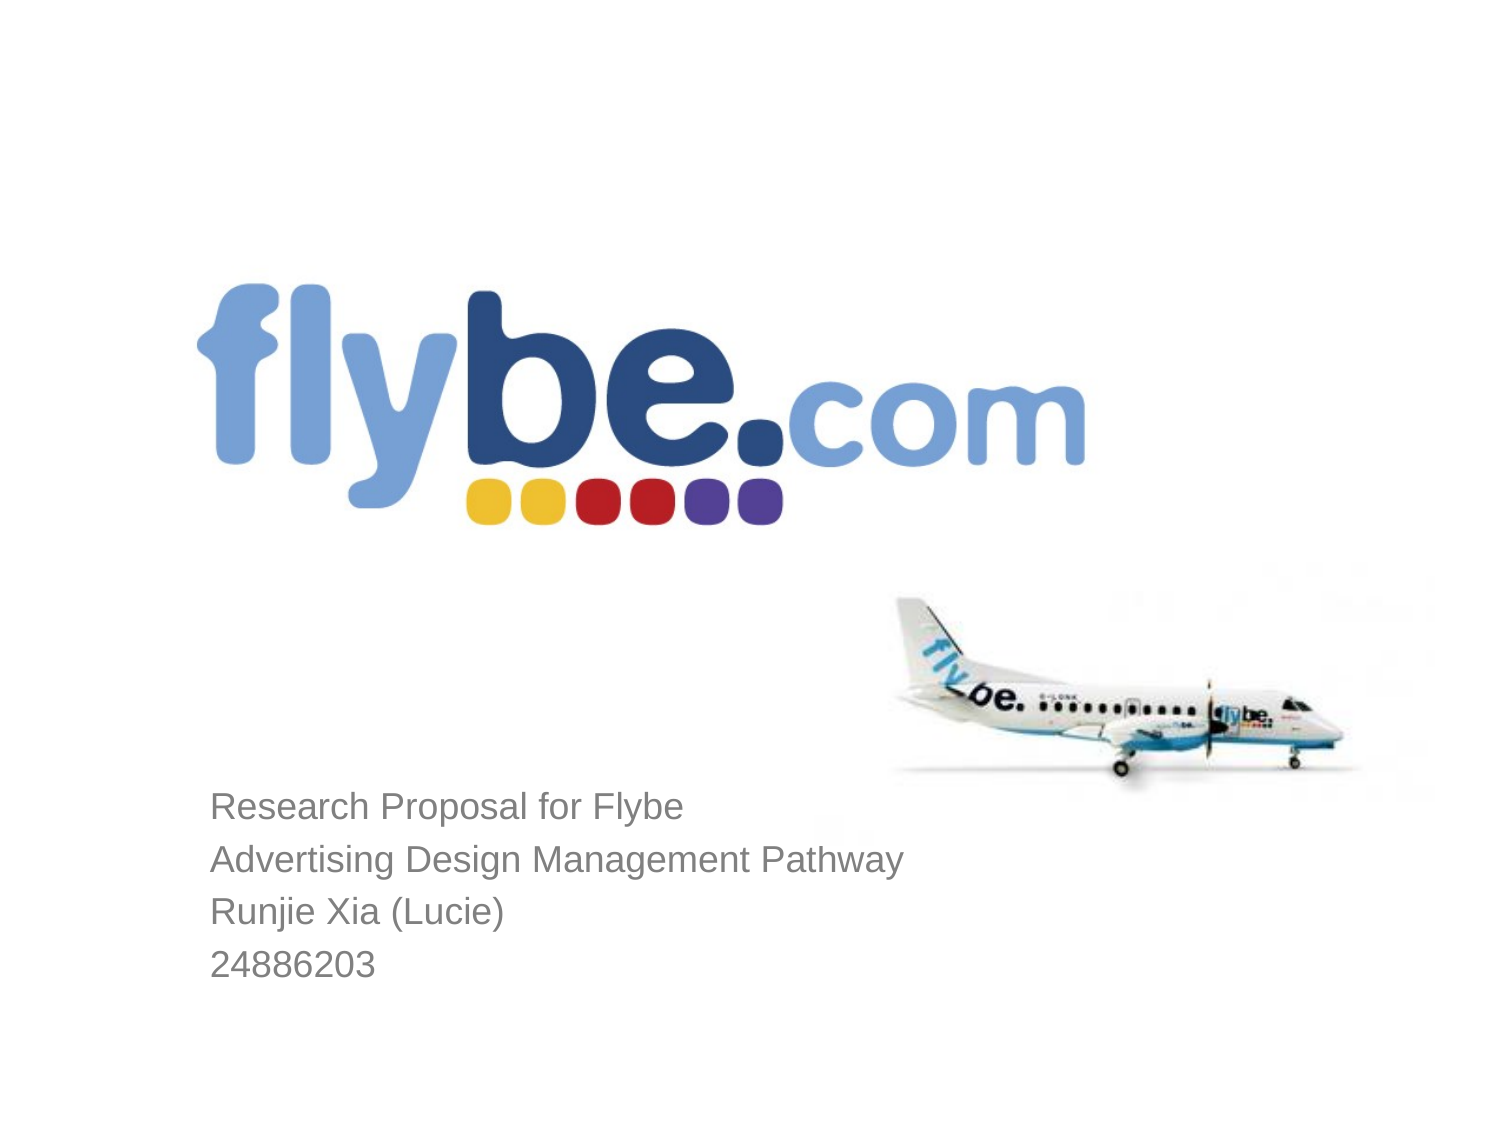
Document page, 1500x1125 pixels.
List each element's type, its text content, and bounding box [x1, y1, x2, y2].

picture [0, 0, 1435, 918]
subtitle Research Proposal for Flybe Advertising Design Management Pathway Runjie Xia (Lucie) 24886203 [194, 925, 1245, 1063]
